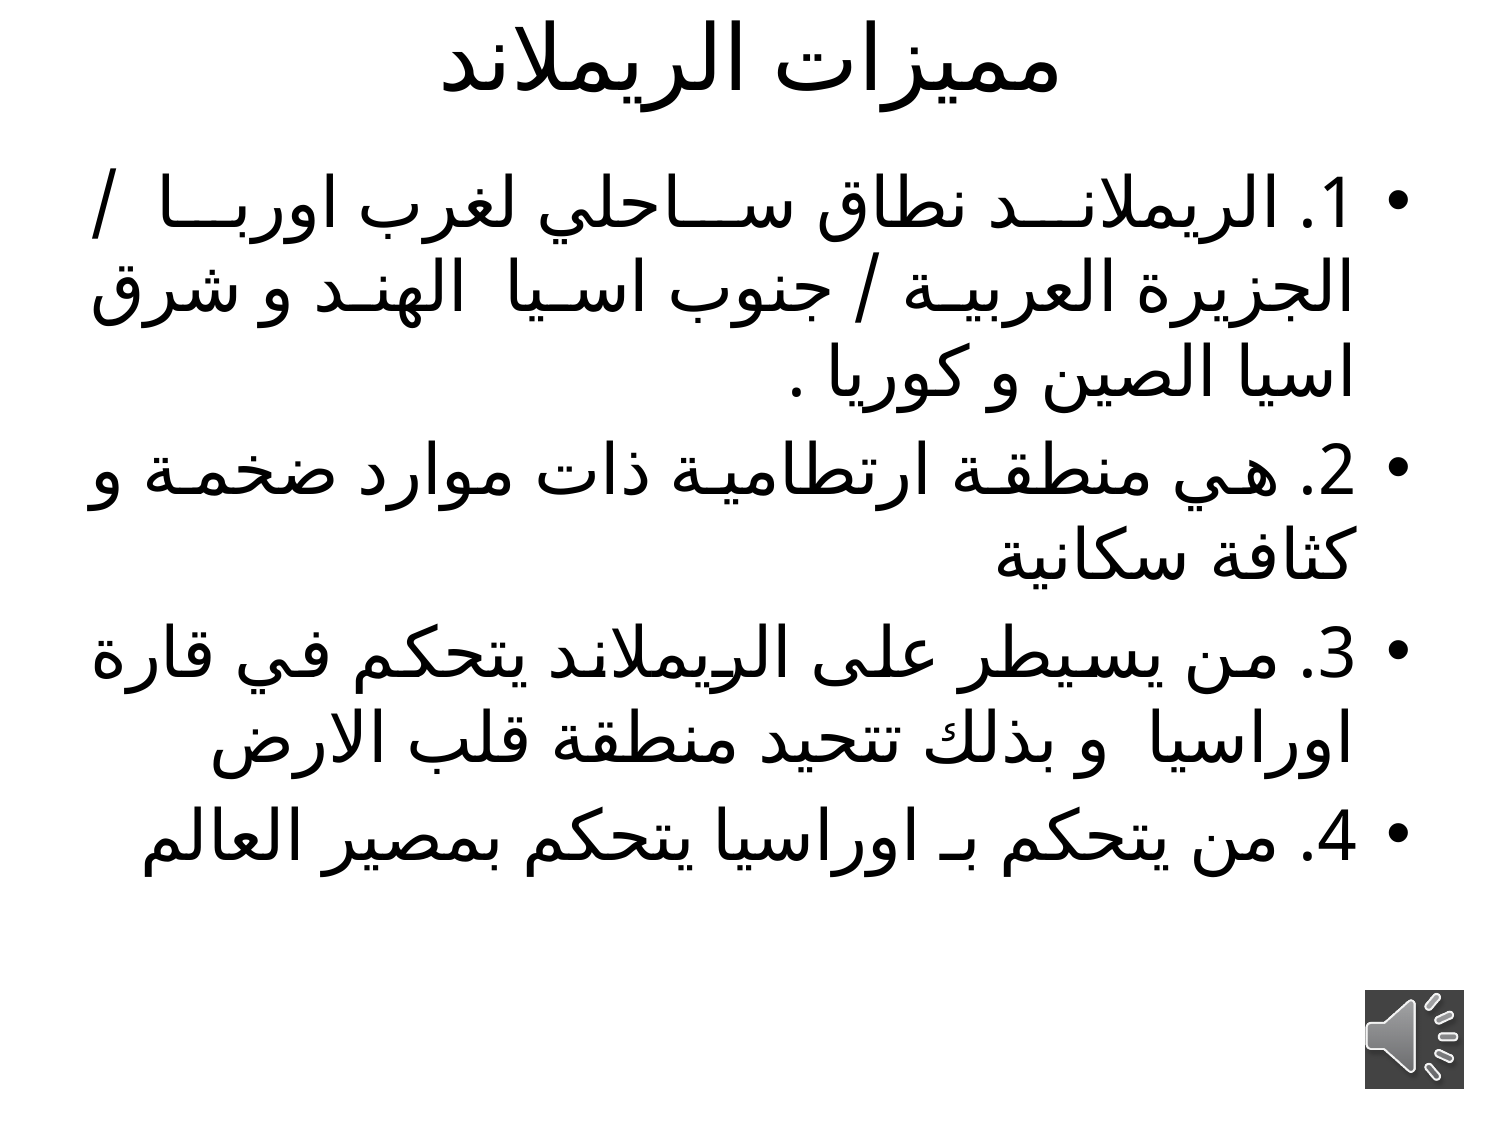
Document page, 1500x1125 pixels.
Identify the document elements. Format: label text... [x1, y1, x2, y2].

list 1. الريملاند نطاق ساحلي لغرب اوربا / الجزيرة العربية / جنوب اسيا الهند و شرق اسيا الصين و كوريا . 2. هي منطقة ارتطامية ذات موارد ضخمة و كثافة سكانية 3. من يسيطر على الريملاند يتحكم في قارة اوراسيا و بذلك تتحيد منطقة قلب الارض 4. من يتحكم بـ اوراسيا يتحكم بمصير العالم [75, 149, 1425, 1005]
picture [1364, 989, 1465, 1090]
title مميزات الريملاند [88, 0, 1439, 148]
